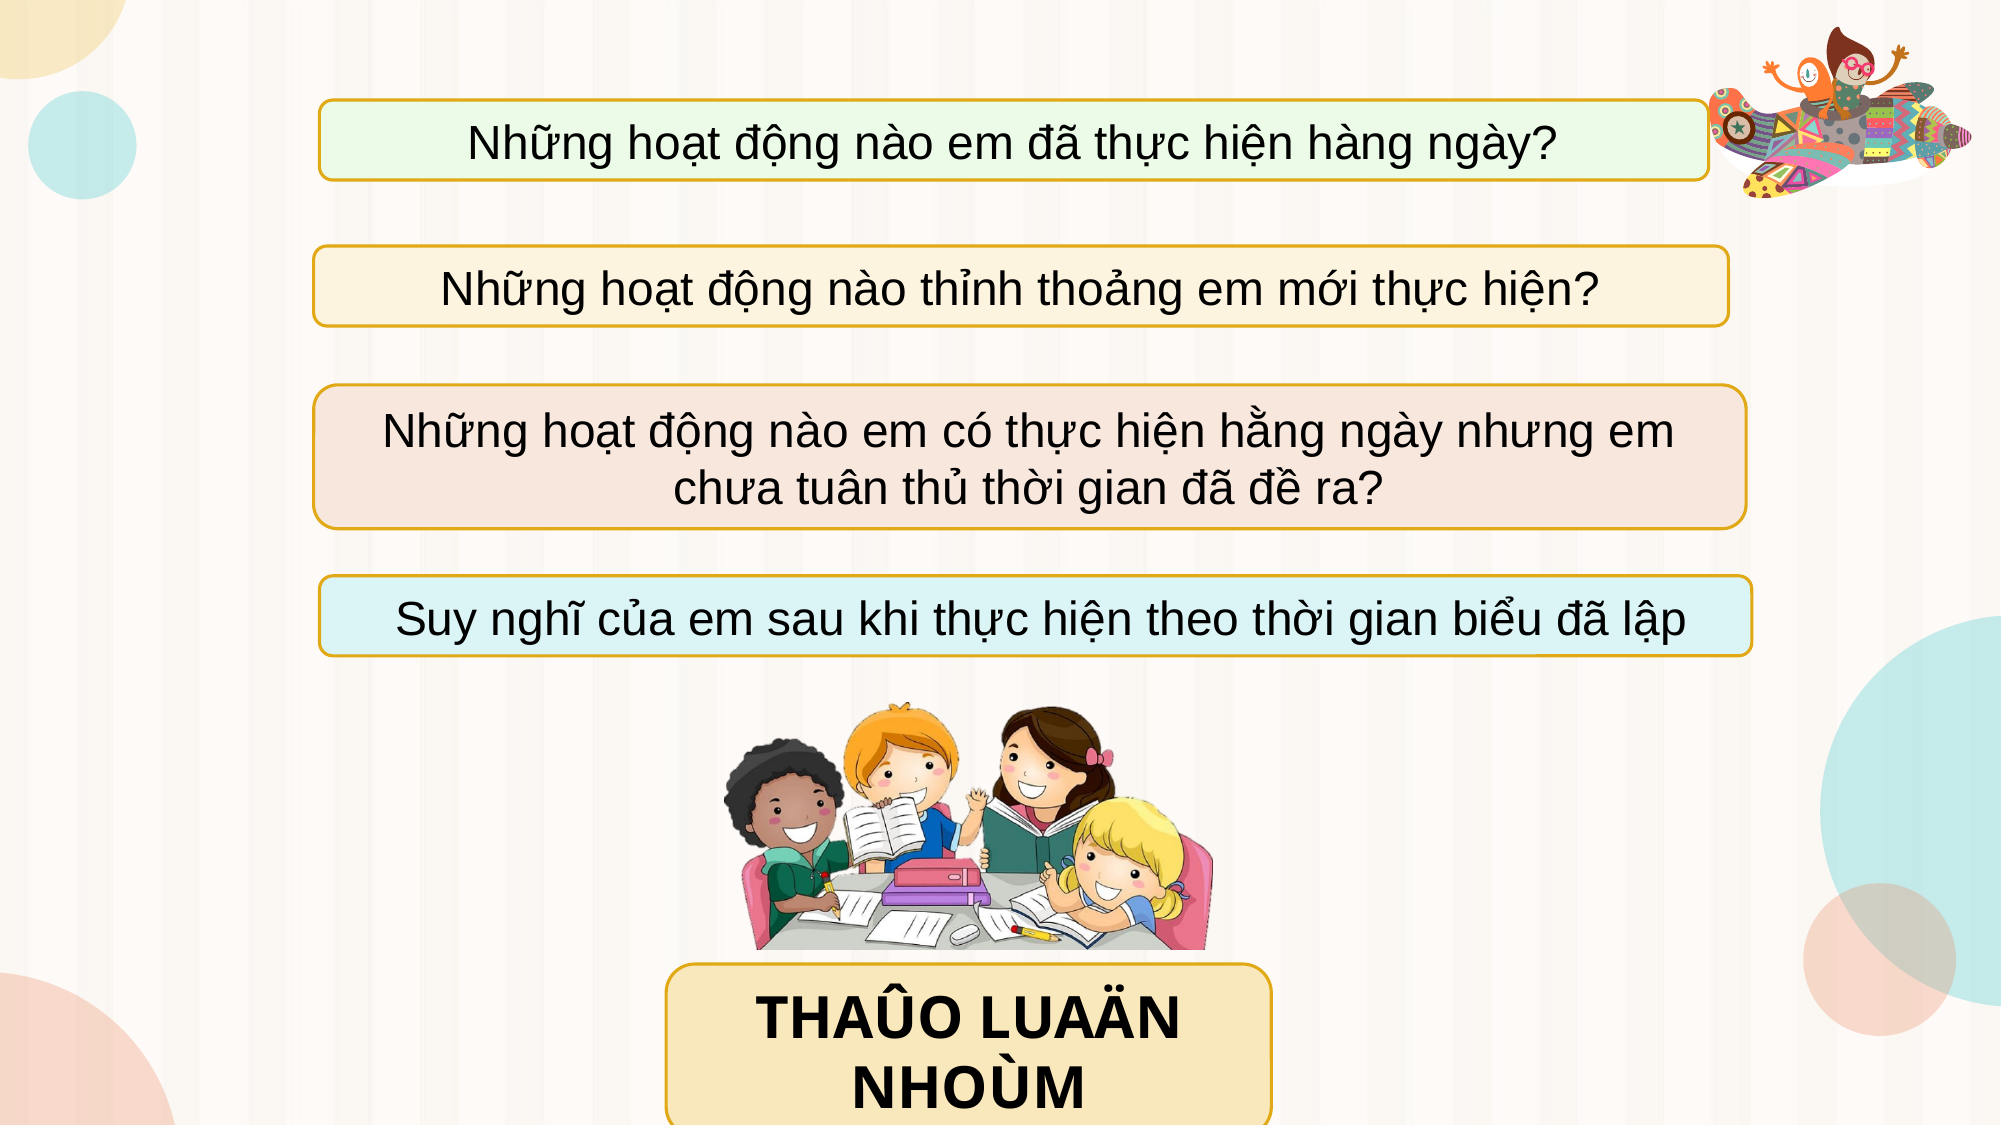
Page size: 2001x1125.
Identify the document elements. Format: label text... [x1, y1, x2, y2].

text_box THAÛO LUAÄN NHOÙM [666, 964, 1272, 1125]
text_box Những hoạt động nào em đã thực hiện hàng ngày? [319, 99, 1703, 181]
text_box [1708, 24, 1972, 201]
text_box Suy nghĩ của em sau khi thực hiện theo thời gian biểu đã lập [319, 575, 1752, 656]
picture [0, 0, 2001, 1125]
text_box Những hoạt động nào thỉnh thoảng em mới thực hiện? [313, 245, 1729, 327]
text_box Những hoạt động nào em có thực hiện hằng ngày nhưng em chưa tuân thủ thời gian đã đề ra? [313, 384, 1747, 529]
